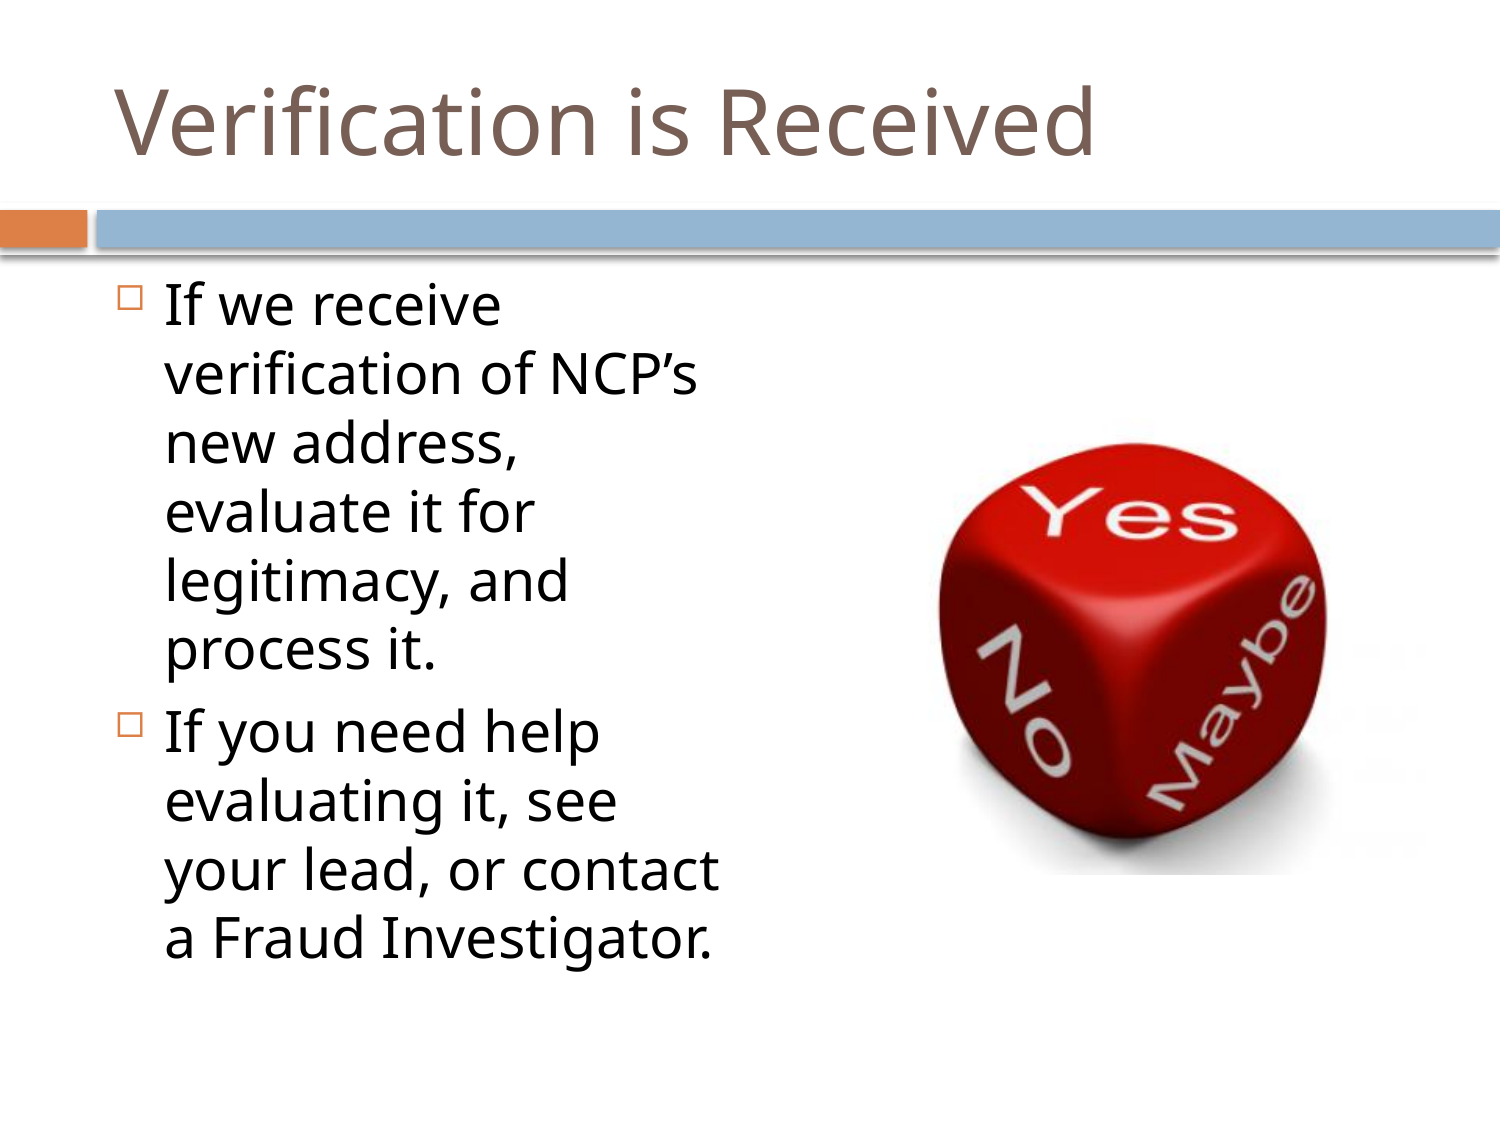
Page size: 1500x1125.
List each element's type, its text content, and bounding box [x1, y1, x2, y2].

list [800, 396, 1427, 875]
title Verification is Received [99, 37, 1438, 200]
list If we receive verification of NCP’s new address, evaluate it for legitimacy, and process it. If you need help evaluating it, see your lead, or contact a Fraud Investigator. [99, 260, 738, 1011]
